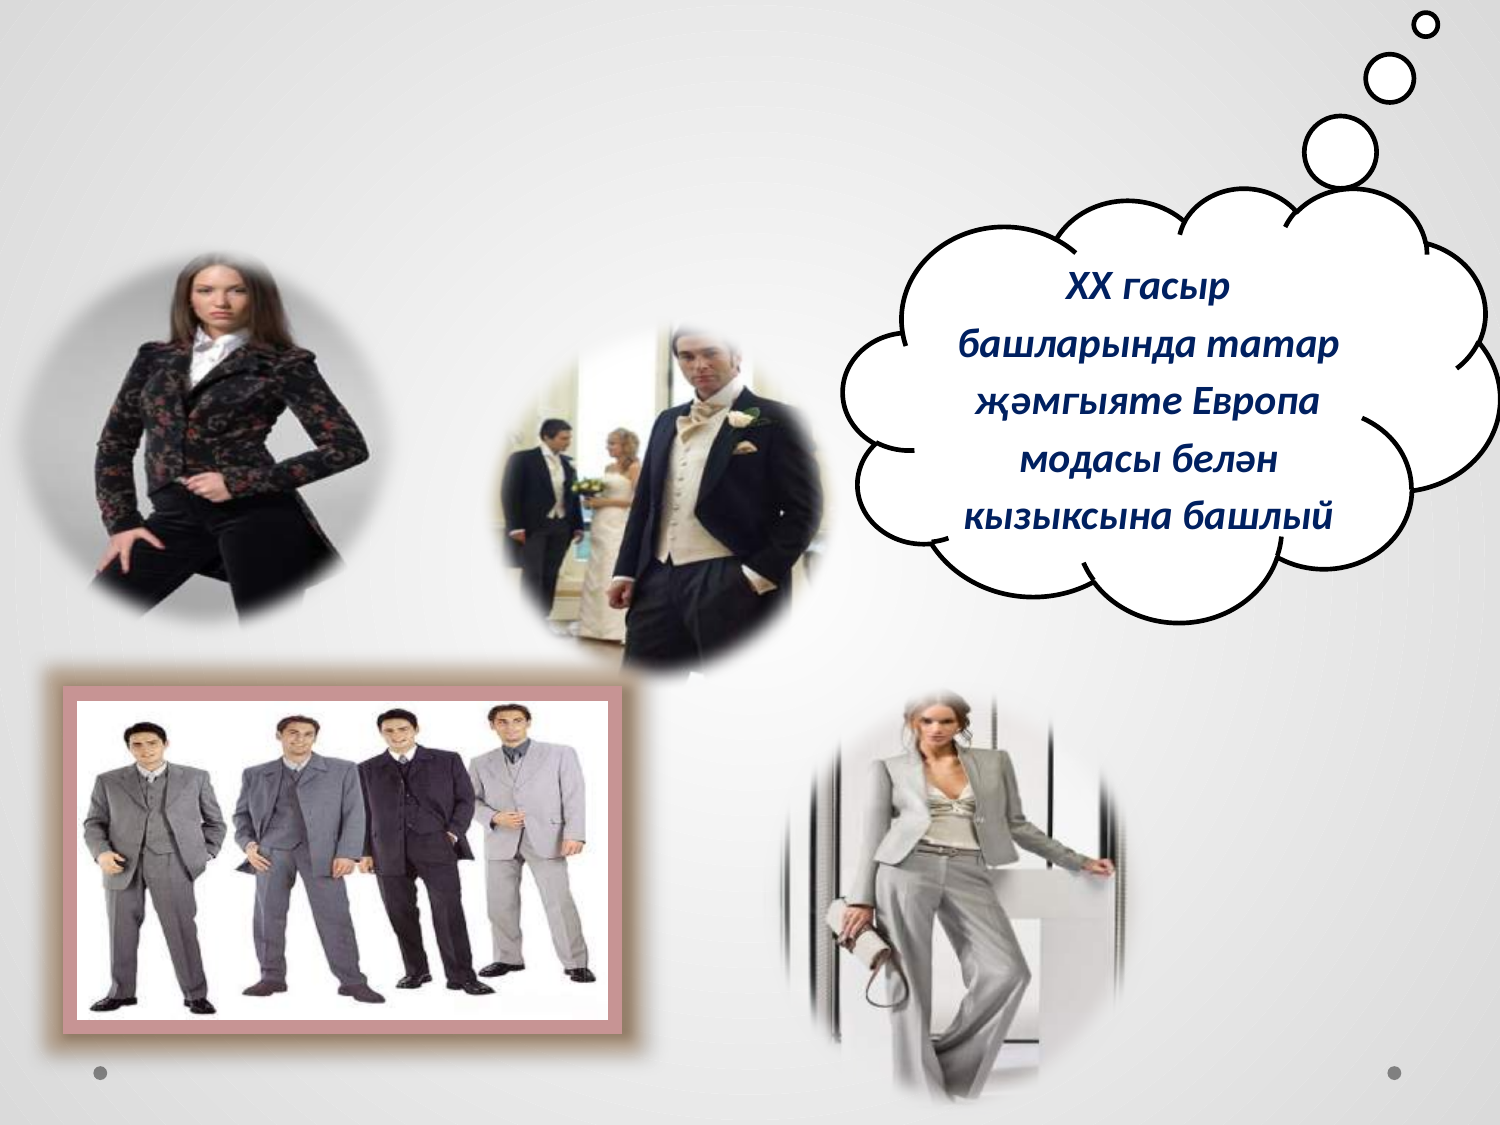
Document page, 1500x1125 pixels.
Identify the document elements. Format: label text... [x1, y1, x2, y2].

picture [0, 239, 410, 643]
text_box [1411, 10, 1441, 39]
text_box ХХ гасыр башларында татар җәмгыяте Европа модасы белән кызыксына башлый [1363, 51, 1417, 105]
picture [77, 700, 609, 1021]
picture [477, 314, 1154, 1117]
text_box ХХ гасыр башларында татар җәмгыяте Европа модасы белән кызыксына башлый [848, 113, 1500, 626]
